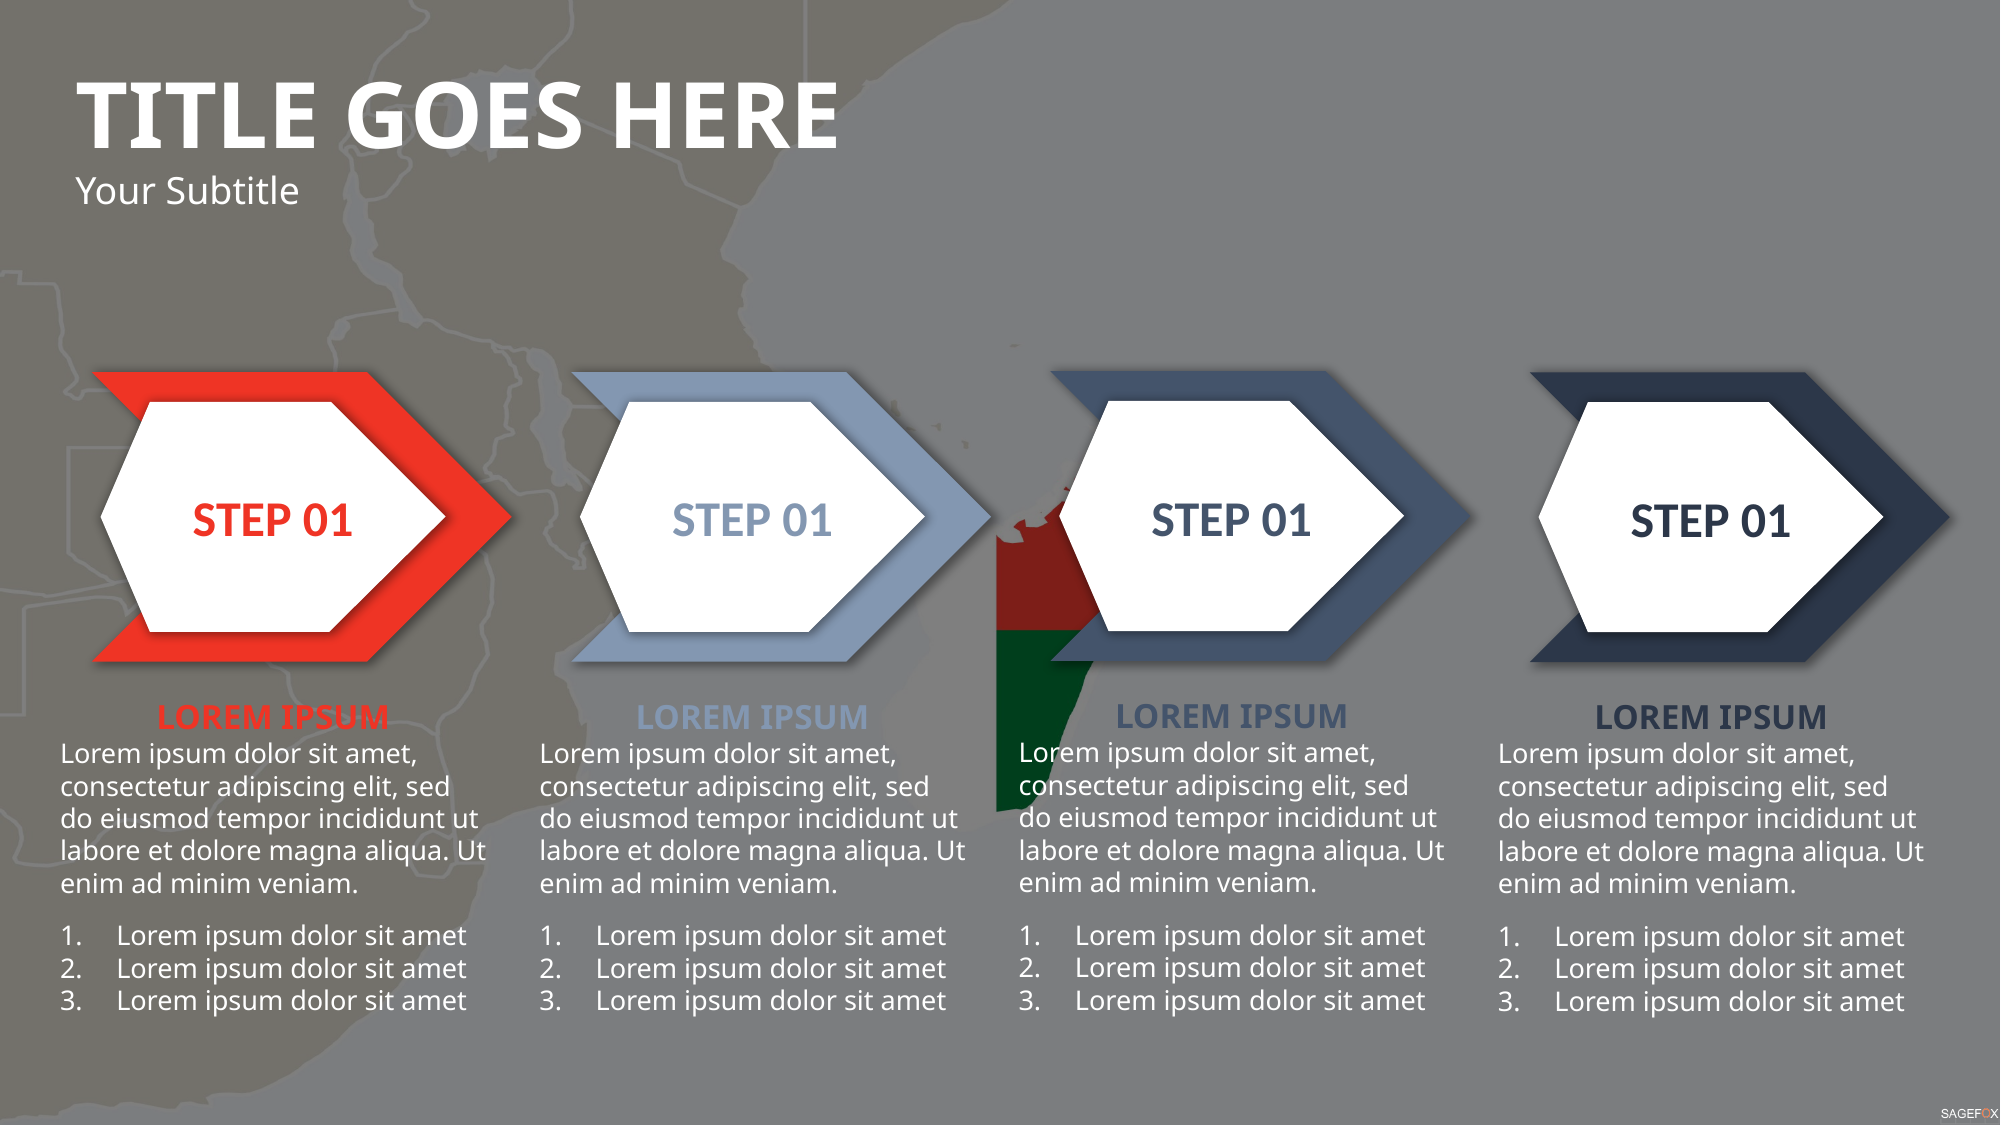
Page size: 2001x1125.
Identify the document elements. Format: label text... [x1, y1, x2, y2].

text_box [89, 371, 514, 663]
text_box STEP 01 [578, 400, 927, 633]
text_box STEP 01 [99, 400, 448, 633]
text_box LOREM IPSUM Lorem ipsum dolor sit amet, consectetur adipiscing elit, sed do eiusmod tempor incididunt ut labore et dolore magna aliqua. Ut enim ad minim veniam. Lorem ipsum dolor sit amet Lorem ipsum dolor sit amet Lorem ipsum dolor sit amet [529, 691, 976, 1022]
text_box STEP 01 [1537, 401, 1886, 634]
text_box LOREM IPSUM Lorem ipsum dolor sit amet, consectetur adipiscing elit, sed do eiusmod tempor incididunt ut labore et dolore magna aliqua. Ut enim ad minim veniam. Lorem ipsum dolor sit amet Lorem ipsum dolor sit amet Lorem ipsum dolor sit amet [1008, 690, 1456, 1021]
text_box STEP 01 [1058, 399, 1406, 633]
text_box LOREM IPSUM Lorem ipsum dolor sit amet, consectetur adipiscing elit, sed do eiusmod tempor incididunt ut labore et dolore magna aliqua. Ut enim ad minim veniam. Lorem ipsum dolor sit amet Lorem ipsum dolor sit amet Lorem ipsum dolor sit amet [1488, 691, 1935, 1022]
text_box LOREM IPSUM Lorem ipsum dolor sit amet, consectetur adipiscing elit, sed do eiusmod tempor incididunt ut labore et dolore magna aliqua. Ut enim ad minim veniam. Lorem ipsum dolor sit amet Lorem ipsum dolor sit amet Lorem ipsum dolor sit amet [50, 691, 497, 1022]
text_box [568, 371, 993, 663]
picture [0, 0, 2001, 1125]
text_box TITLE GOES HERE Your Subtitle [60, 49, 1036, 220]
text_box [1527, 371, 1952, 664]
text_box [1047, 370, 1472, 662]
